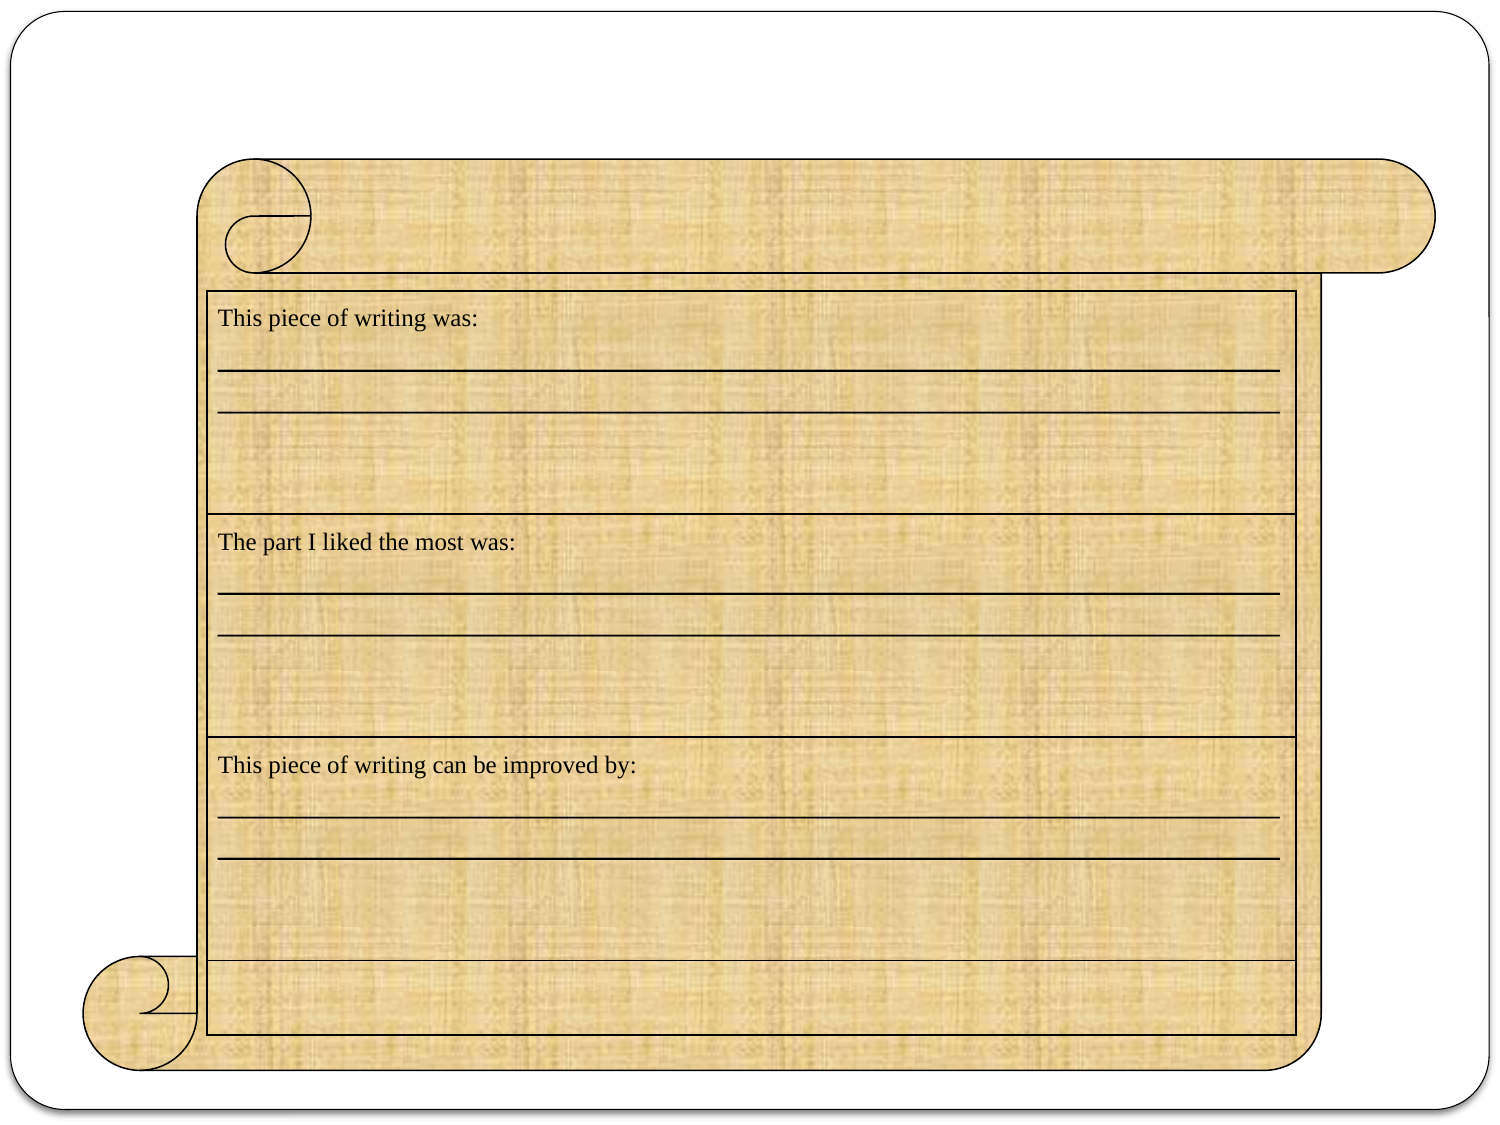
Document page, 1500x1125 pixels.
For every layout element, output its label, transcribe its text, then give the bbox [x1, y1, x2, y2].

table_header This piece of writing was: __________________________________________________________________________________________________________________________________________________________________________ [208, 292, 1295, 513]
text_box [83, 159, 1436, 1071]
table_cell [208, 961, 1295, 1034]
table_cell The part I liked the most was: __________________________________________________________________________________________________________________________________________________________________________ [208, 515, 1295, 736]
table_cell This piece of writing can be improved by: __________________________________________________________________________________________________________________________________________________________________________ [208, 738, 1295, 960]
